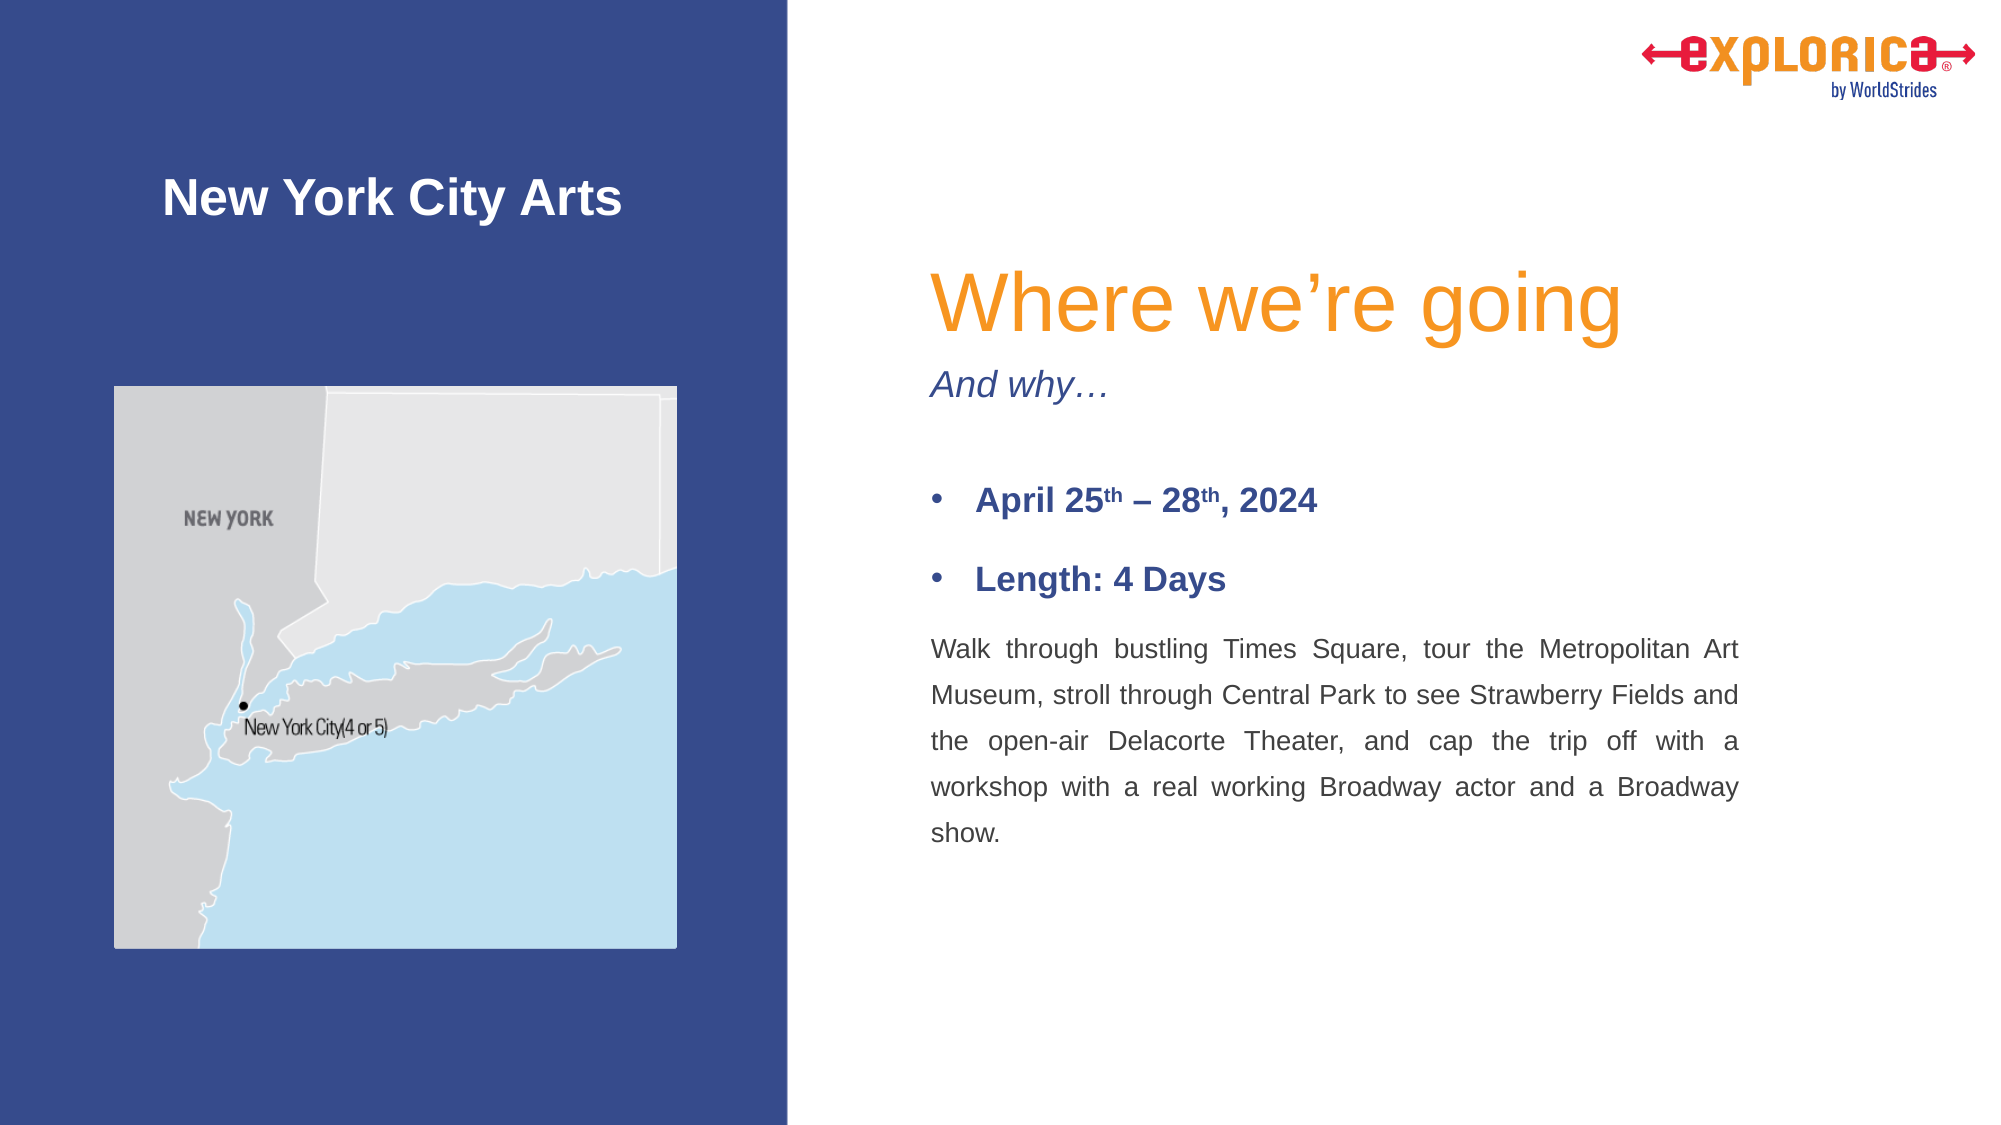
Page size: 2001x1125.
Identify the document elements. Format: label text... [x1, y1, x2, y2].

title Where we’re going [915, 195, 2000, 413]
text_box New York City Arts [0, 156, 785, 234]
list April 25th – 28th, 2024 Length: 4 Days Walk through bustling Times Square, tour the Metropolitan Art Museum, stroll through Central Park to see Strawberry Fields and the open-air Delacorte Theater, and cap the trip off with a workshop with a real working Broadway actor and a Broadway show. [915, 452, 1755, 860]
picture [0, 0, 2001, 1125]
